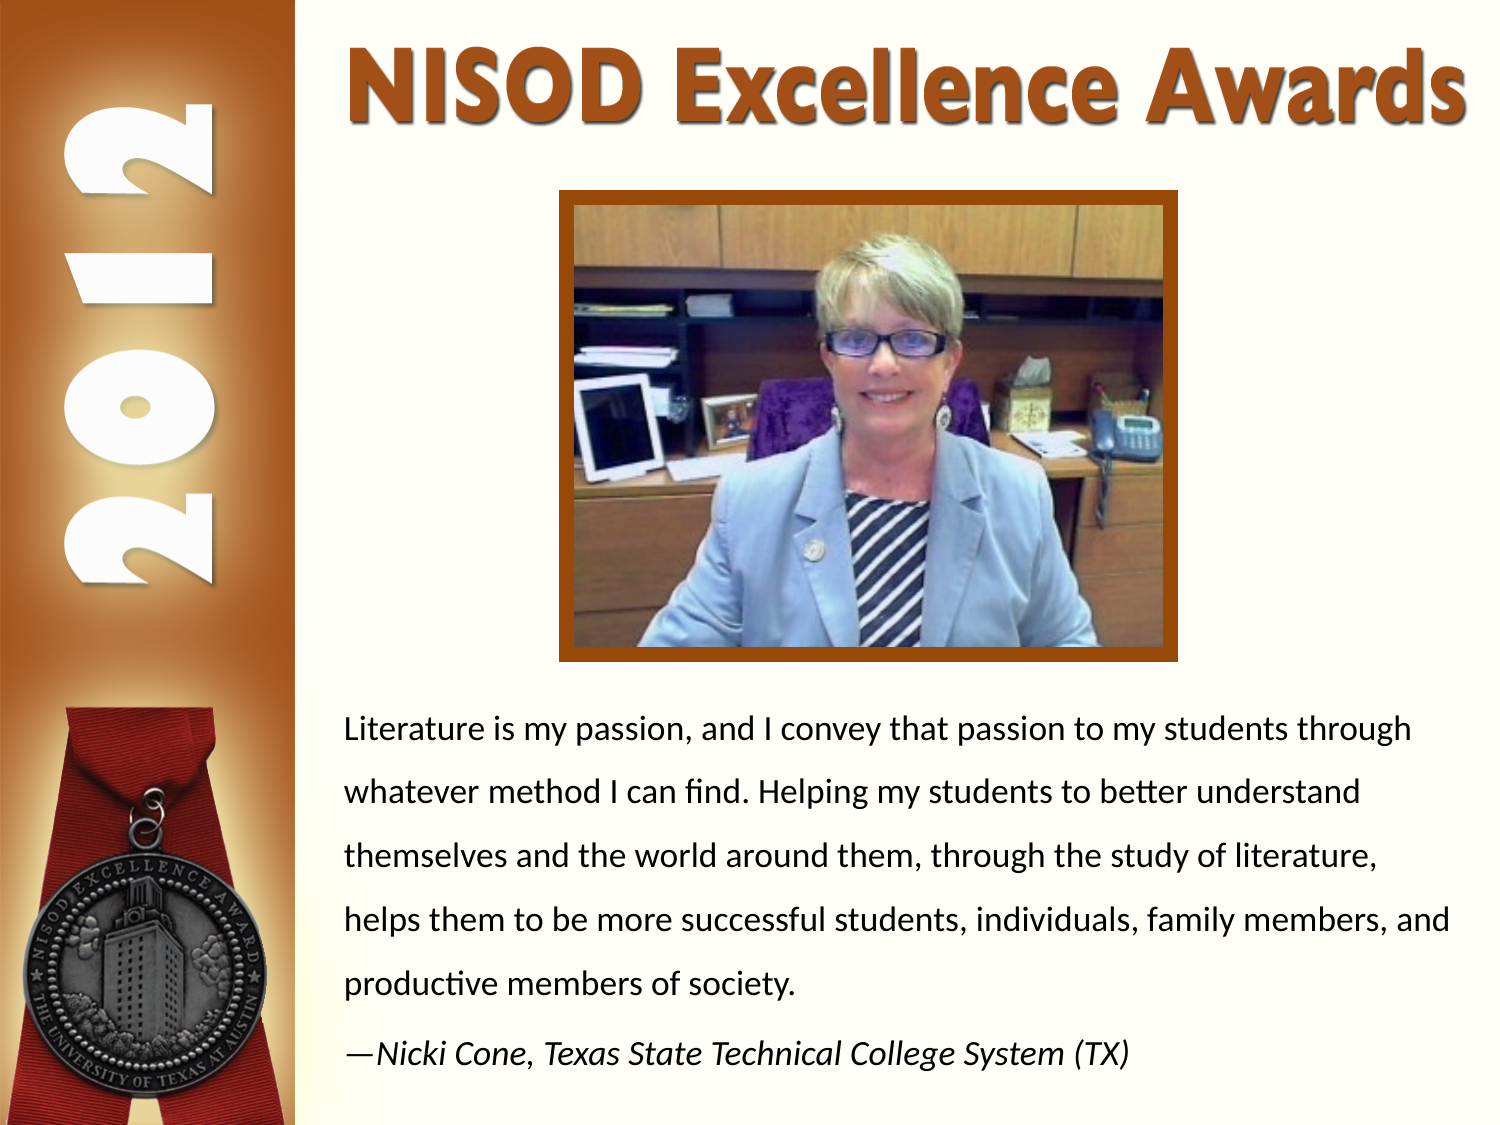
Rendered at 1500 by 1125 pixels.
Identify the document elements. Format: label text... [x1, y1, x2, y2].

list Literature is my passion, and I convey that passion to my students through whatever method I can find. Helping my students to better understand themselves and the world around them, through the study of literature, helps them to be more successful students, individuals, family members, and productive members of society. —Nicki Cone, Texas State Technical College System (TX) [329, 675, 1478, 1085]
picture [0, 0, 1500, 1125]
